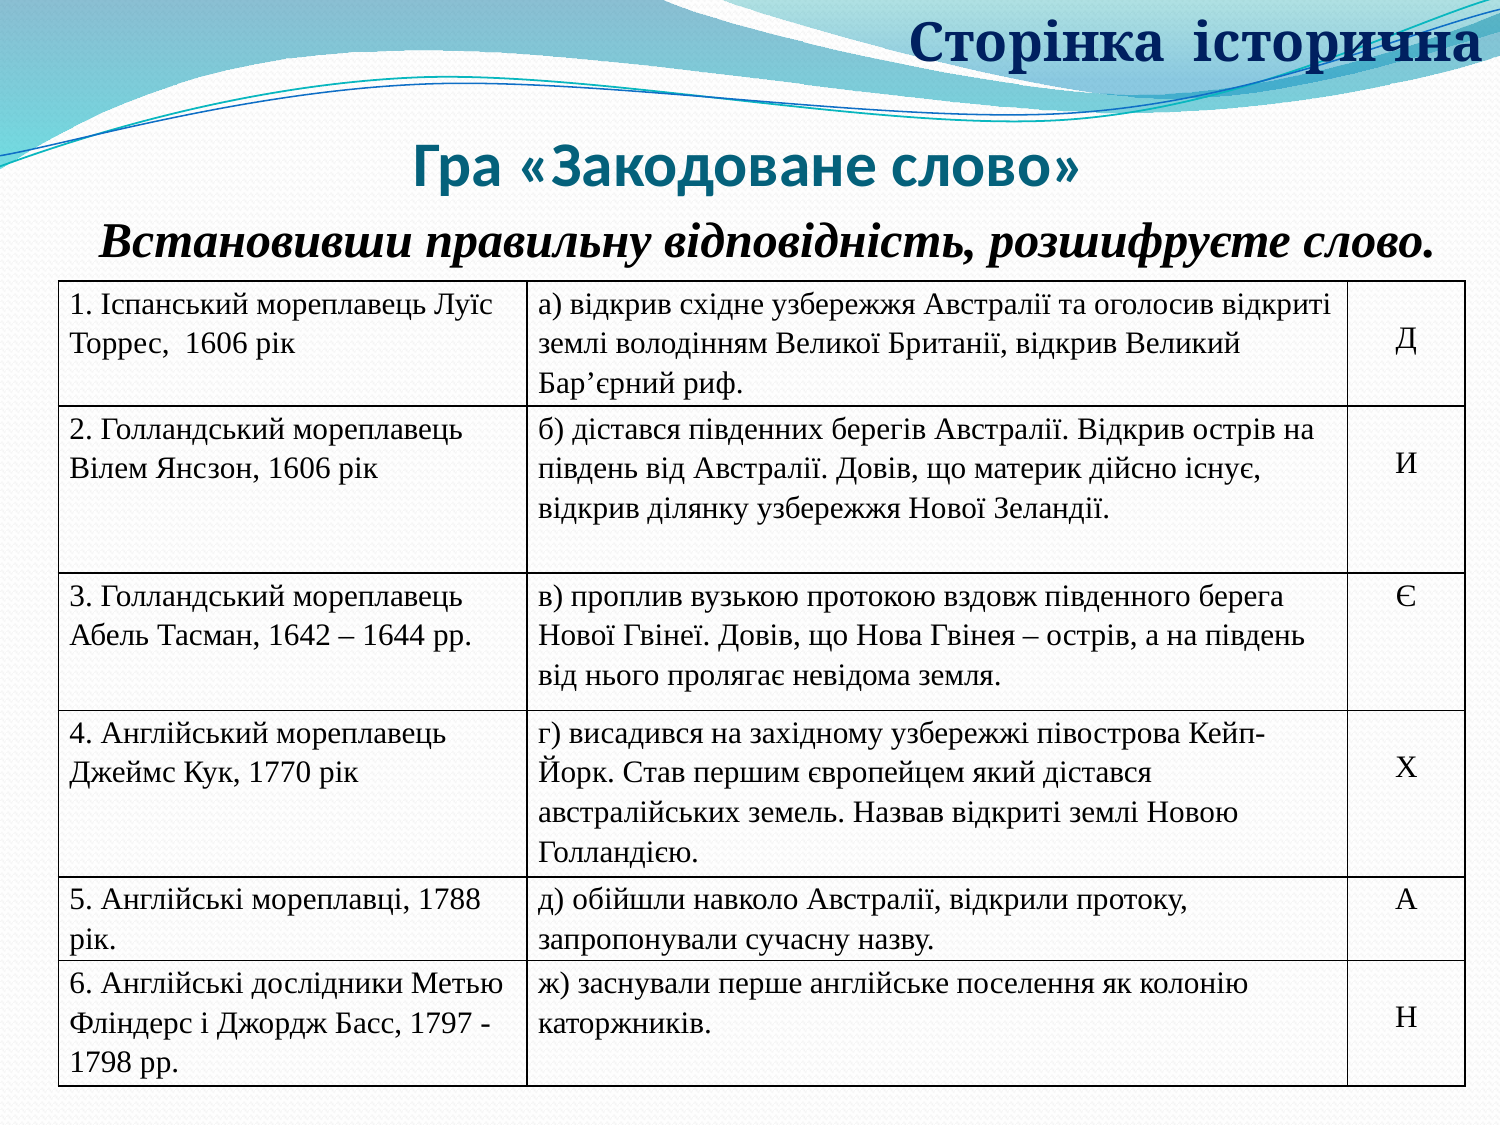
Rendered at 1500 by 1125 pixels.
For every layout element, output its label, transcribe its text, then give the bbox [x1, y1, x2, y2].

table_cell г) висадився на західному узбережжі півострова Кейп-Йорк. Став першим європейцем який дістався австралійських земель. Назвав відкриті землі Новою Голландією. [528, 711, 1347, 876]
text_box Сторінка історична [644, 0, 1500, 94]
table_cell б) дістався південних берегів Австралії. Відкрив острів на південь від Австралії. Довів, що материк дійсно існує, відкрив ділянку узбережжя Нової Зеландії. [528, 407, 1347, 572]
table_header Д [1348, 282, 1464, 405]
table_cell А [1348, 878, 1464, 960]
text_box Встановивши правильну відповідність, розшифруєте слово. [35, 199, 1500, 275]
title Гра «Закодоване слово» [75, 115, 1425, 199]
table_cell 4. Англійський мореплавець Джеймс Кук, 1770 рік [59, 711, 526, 876]
table_cell ж) заснували перше англійське поселення як колонію каторжників. [528, 961, 1347, 1085]
table_cell 5. Англійські мореплавці, 1788 рік. [59, 878, 526, 960]
table_cell Н [1348, 961, 1464, 1085]
table_cell в) проплив вузькою протокою вздовж південного берега Нової Гвінеї. Довів, що Нова Гвінея – острів, а на південь від нього пролягає невідома земля. [528, 574, 1347, 710]
table_cell Х [1348, 711, 1464, 876]
table_cell И [1348, 407, 1464, 572]
table_header а) відкрив східне узбережжя Австралії та оголосив відкриті землі володінням Великої Британії, відкрив Великий Бар’єрний риф. [528, 282, 1347, 405]
table_header 1. Іспанський мореплавець Луїс Торрес, 1606 рік [59, 282, 526, 405]
table_cell 2. Голландський мореплавець Вілем Янсзон, 1606 рік [59, 407, 526, 572]
table_cell д) обійшли навколо Австралії, відкрили протоку, запропонували сучасну назву. [528, 878, 1347, 960]
table_cell 3. Голландський мореплавець Абель Тасман, 1642 – 1644 рр. [59, 574, 526, 710]
table_cell Є [1348, 574, 1464, 710]
table_cell 6. Англійські дослідники Метью Фліндерс і Джордж Басс, 1797 -1798 рр. [59, 961, 526, 1085]
